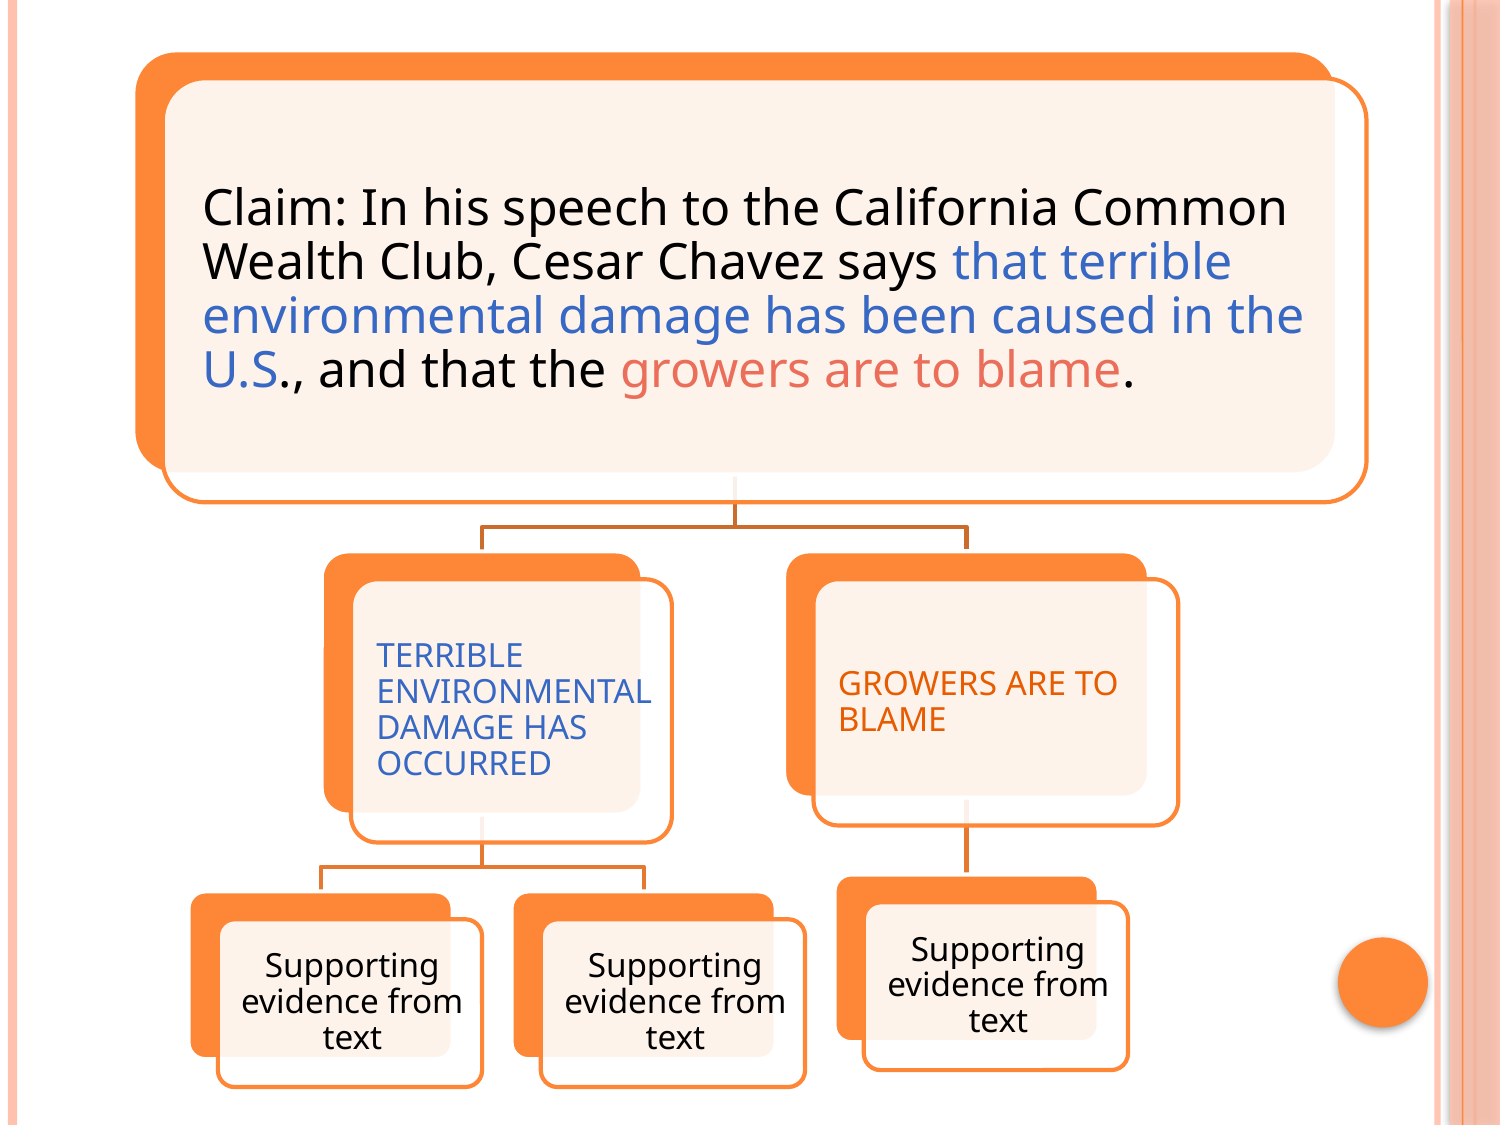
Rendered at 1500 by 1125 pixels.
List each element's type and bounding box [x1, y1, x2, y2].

list [36, 49, 1463, 1088]
